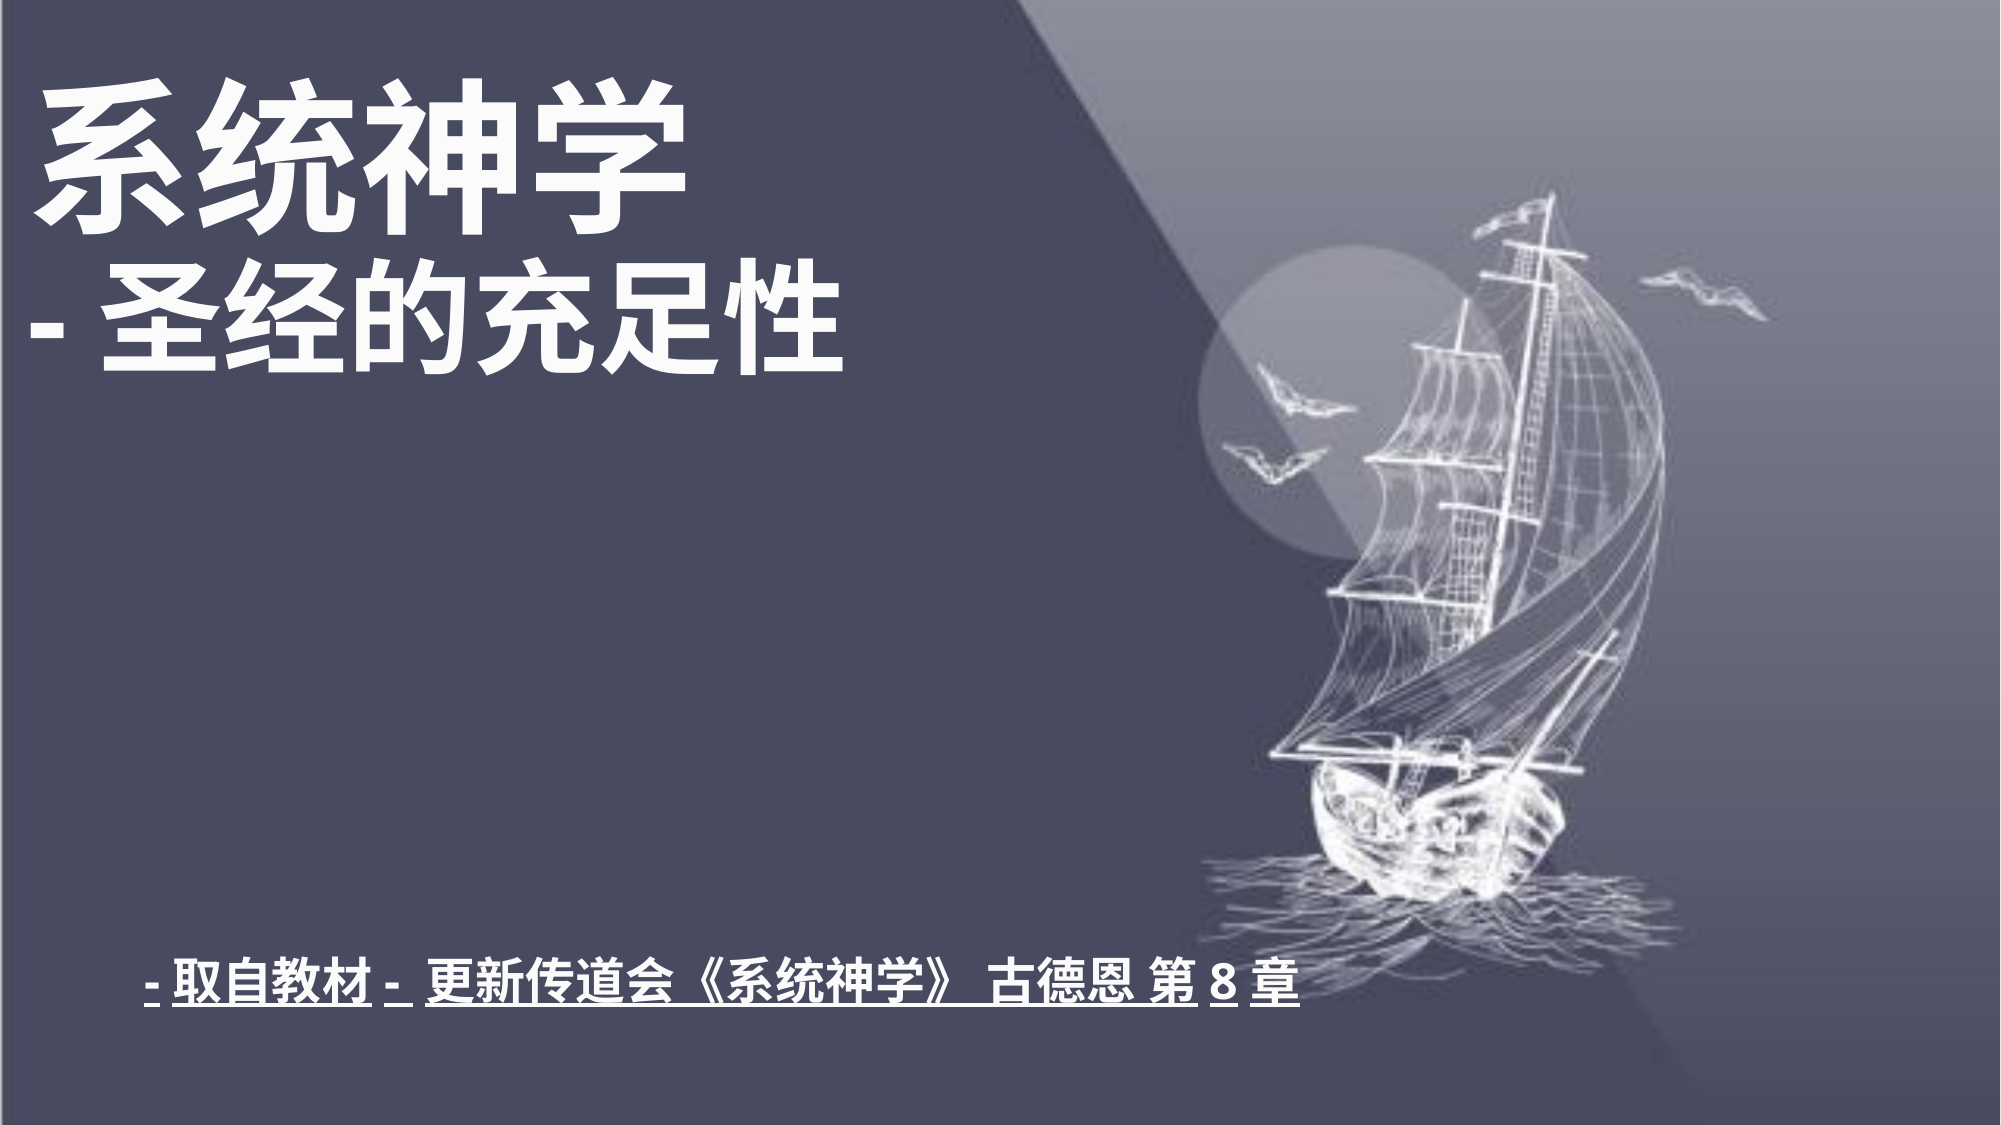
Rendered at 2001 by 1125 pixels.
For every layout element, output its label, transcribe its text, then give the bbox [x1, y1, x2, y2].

picture [0, 0, 2001, 1125]
title 系统神学 -圣经的充足性 [11, 7, 1832, 399]
subtitle -取自教材- 更新传道会《系统神学》 古德恩 第8章 [129, 387, 1911, 1043]
